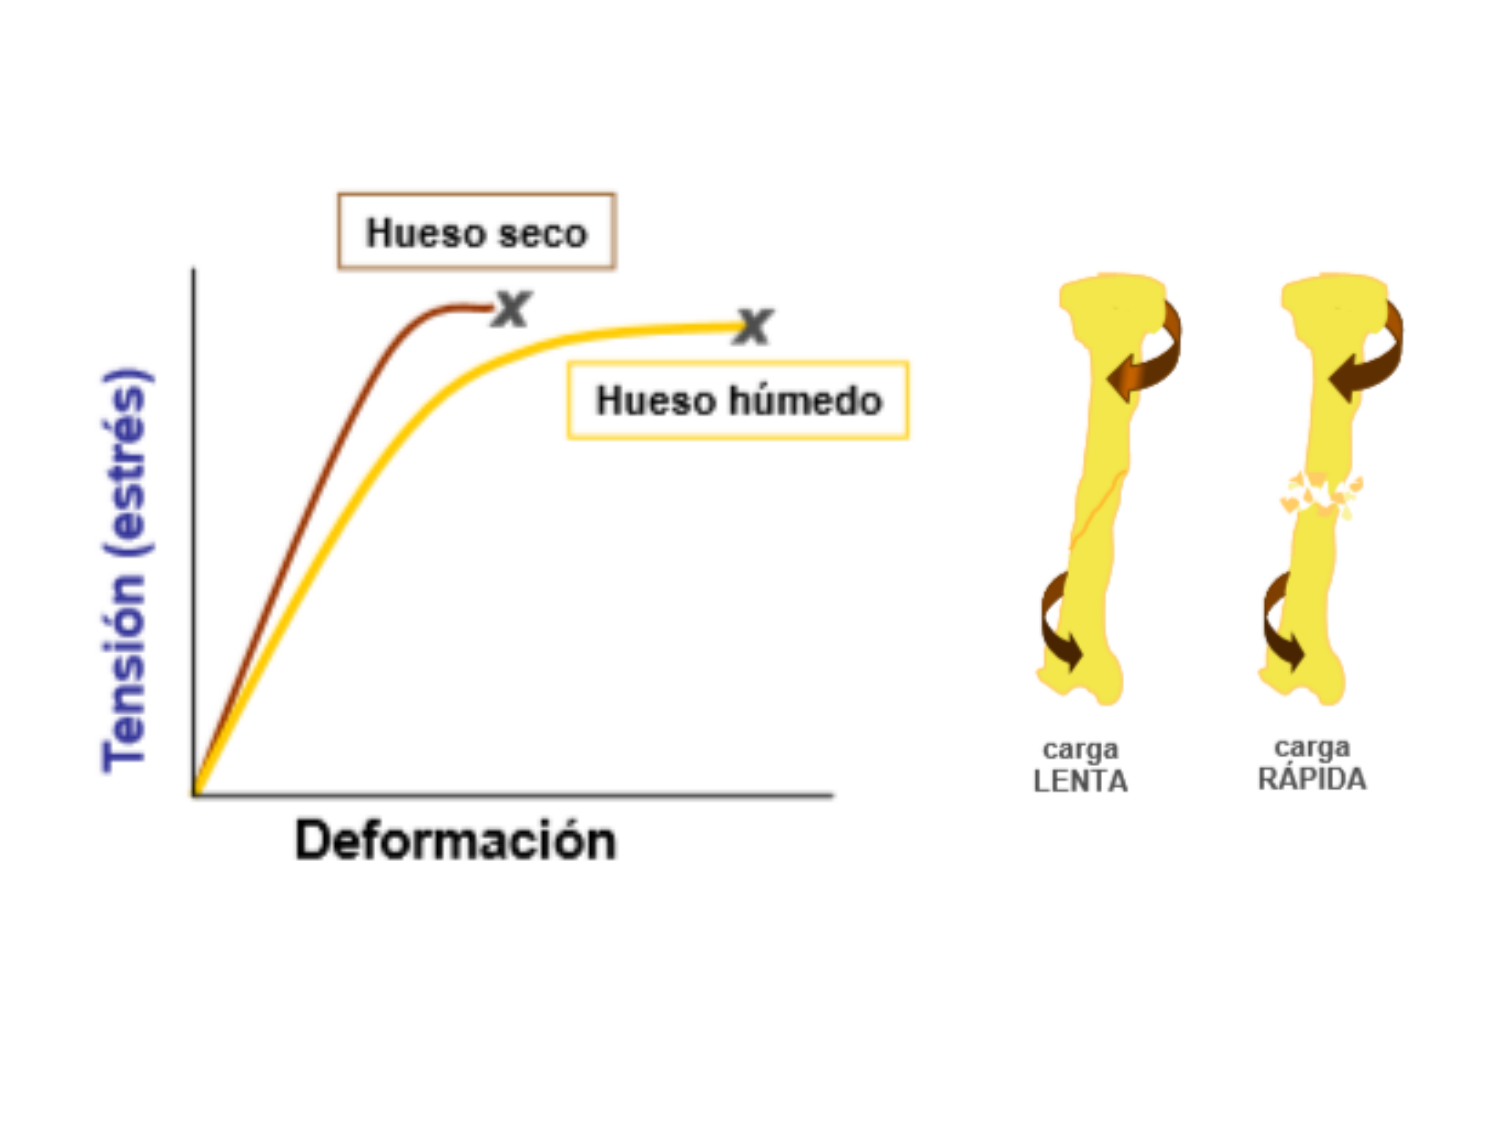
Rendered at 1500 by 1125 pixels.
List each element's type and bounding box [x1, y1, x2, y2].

picture [29, 172, 959, 891]
picture [960, 252, 1441, 810]
